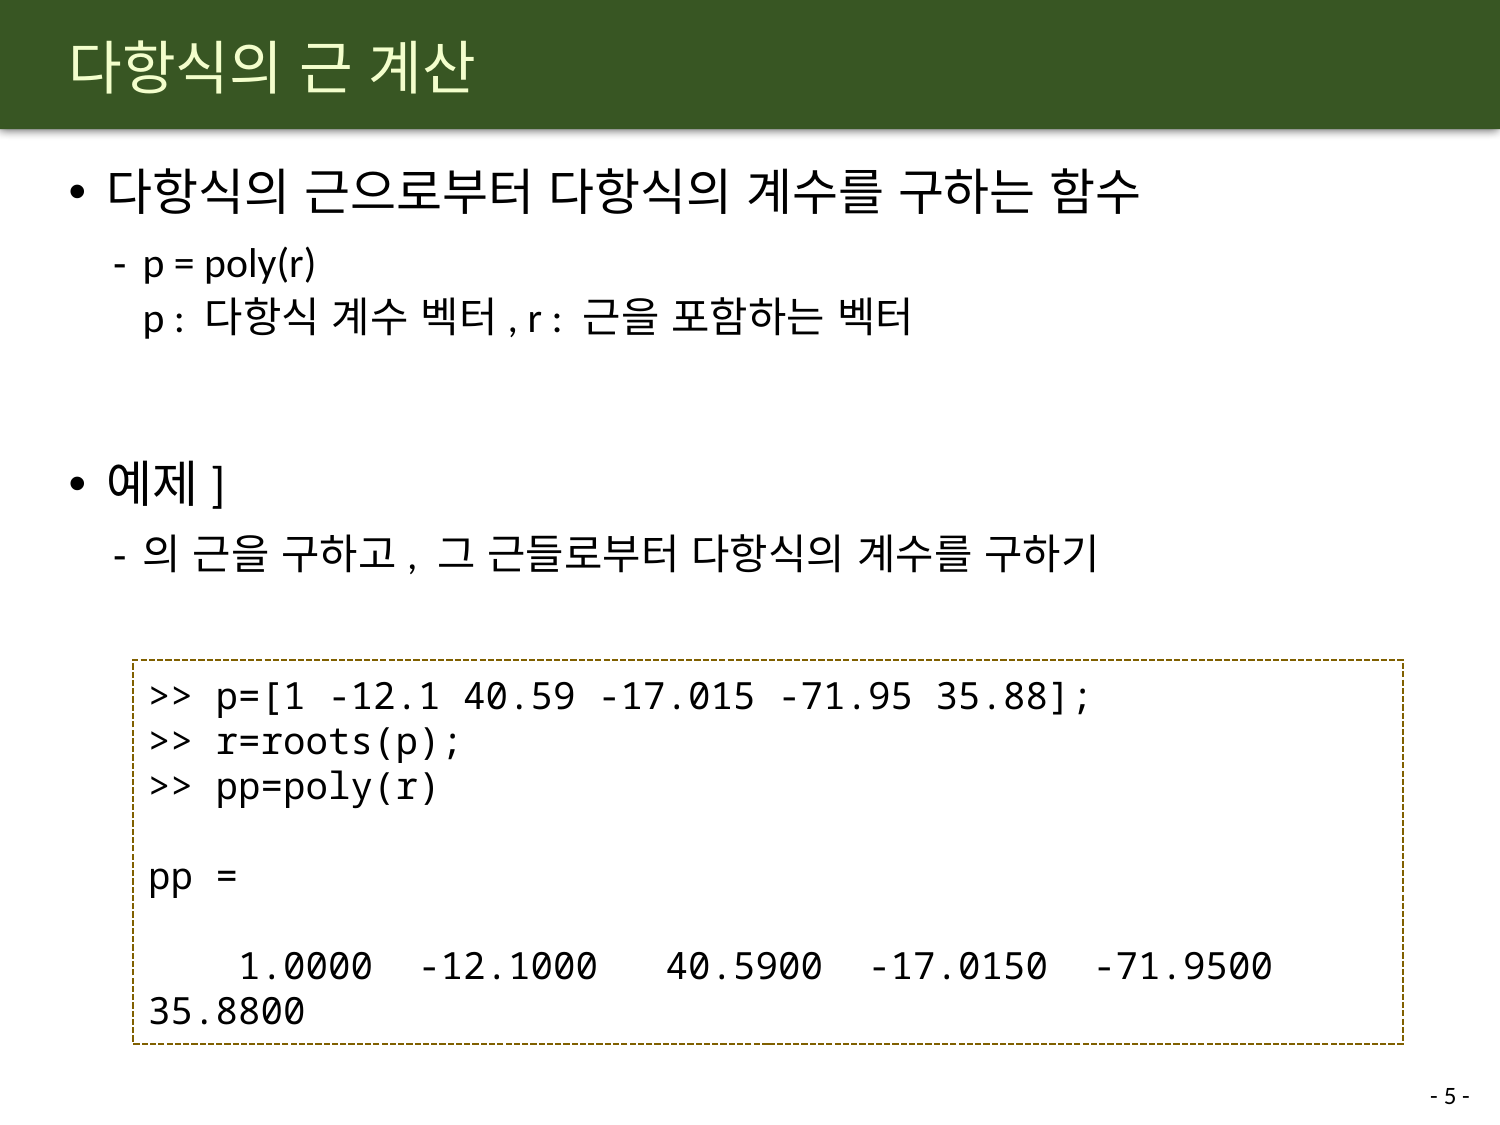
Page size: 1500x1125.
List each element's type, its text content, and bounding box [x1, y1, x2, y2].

slide_number 5 [1334, 1072, 1485, 1117]
text_box >> p=[1 -12.1 40.59 -17.015 -71.95 35.88]; >> r=roots(p); >> pp=poly(r) pp = 1.0000 -12.1000 40.5900 -17.0150 -71.9500 35.8800 [132, 659, 1404, 1045]
title 다항식의 근 계산 [53, 18, 1450, 124]
